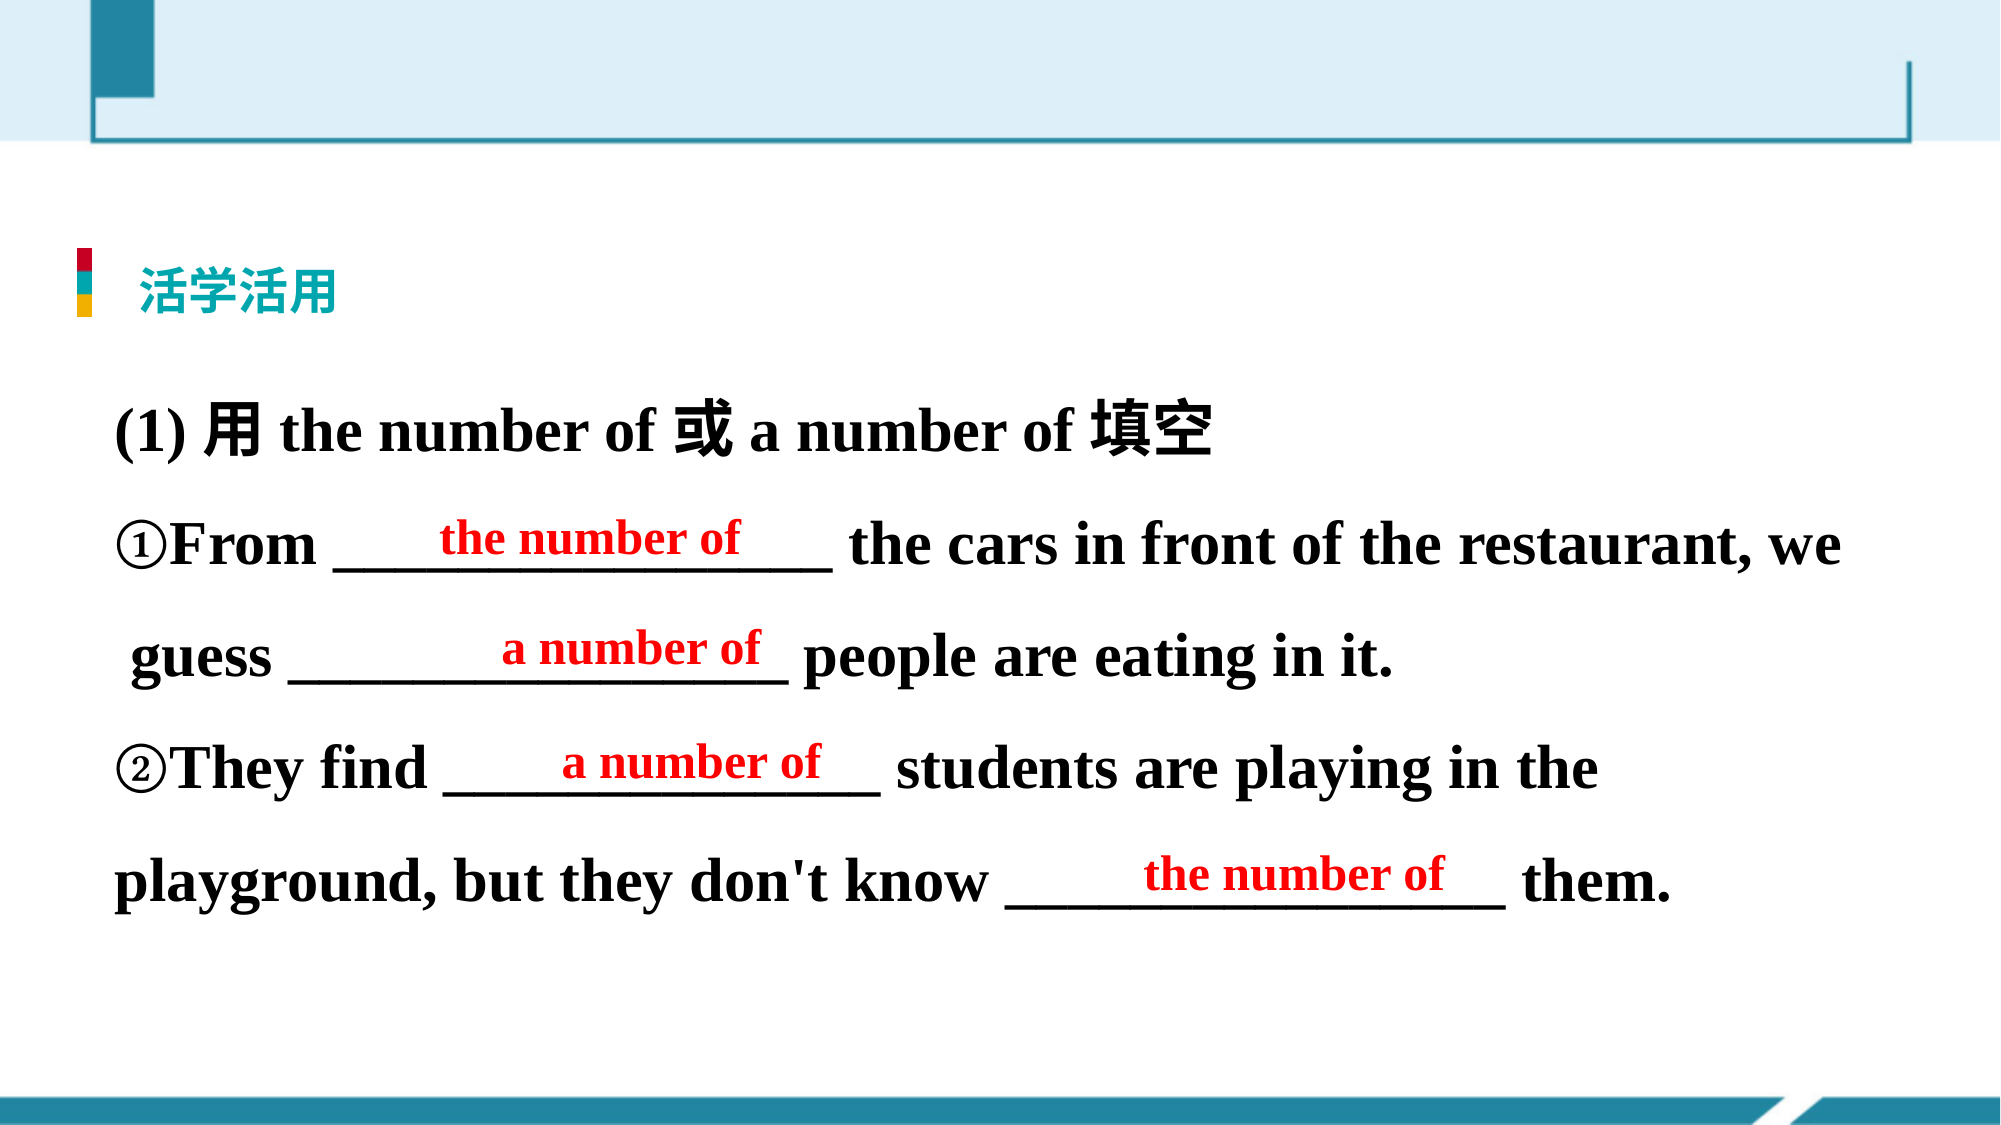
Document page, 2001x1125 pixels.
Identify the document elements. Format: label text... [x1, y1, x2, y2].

text_box (1)用the number of或a number of填空 ①From ________________ the cars in front of the restaurant, we guess ________________ people are eating in it. ②They find ______________ students are playing in the playground, but they don't know ________________ them. [100, 344, 1865, 922]
text_box 活学活用 [124, 221, 366, 327]
text_box a number of [546, 721, 837, 797]
picture [0, 0, 2001, 1125]
text_box the number of [424, 497, 757, 573]
text_box a number of [486, 606, 777, 682]
text_box the number of [1115, 832, 1461, 908]
